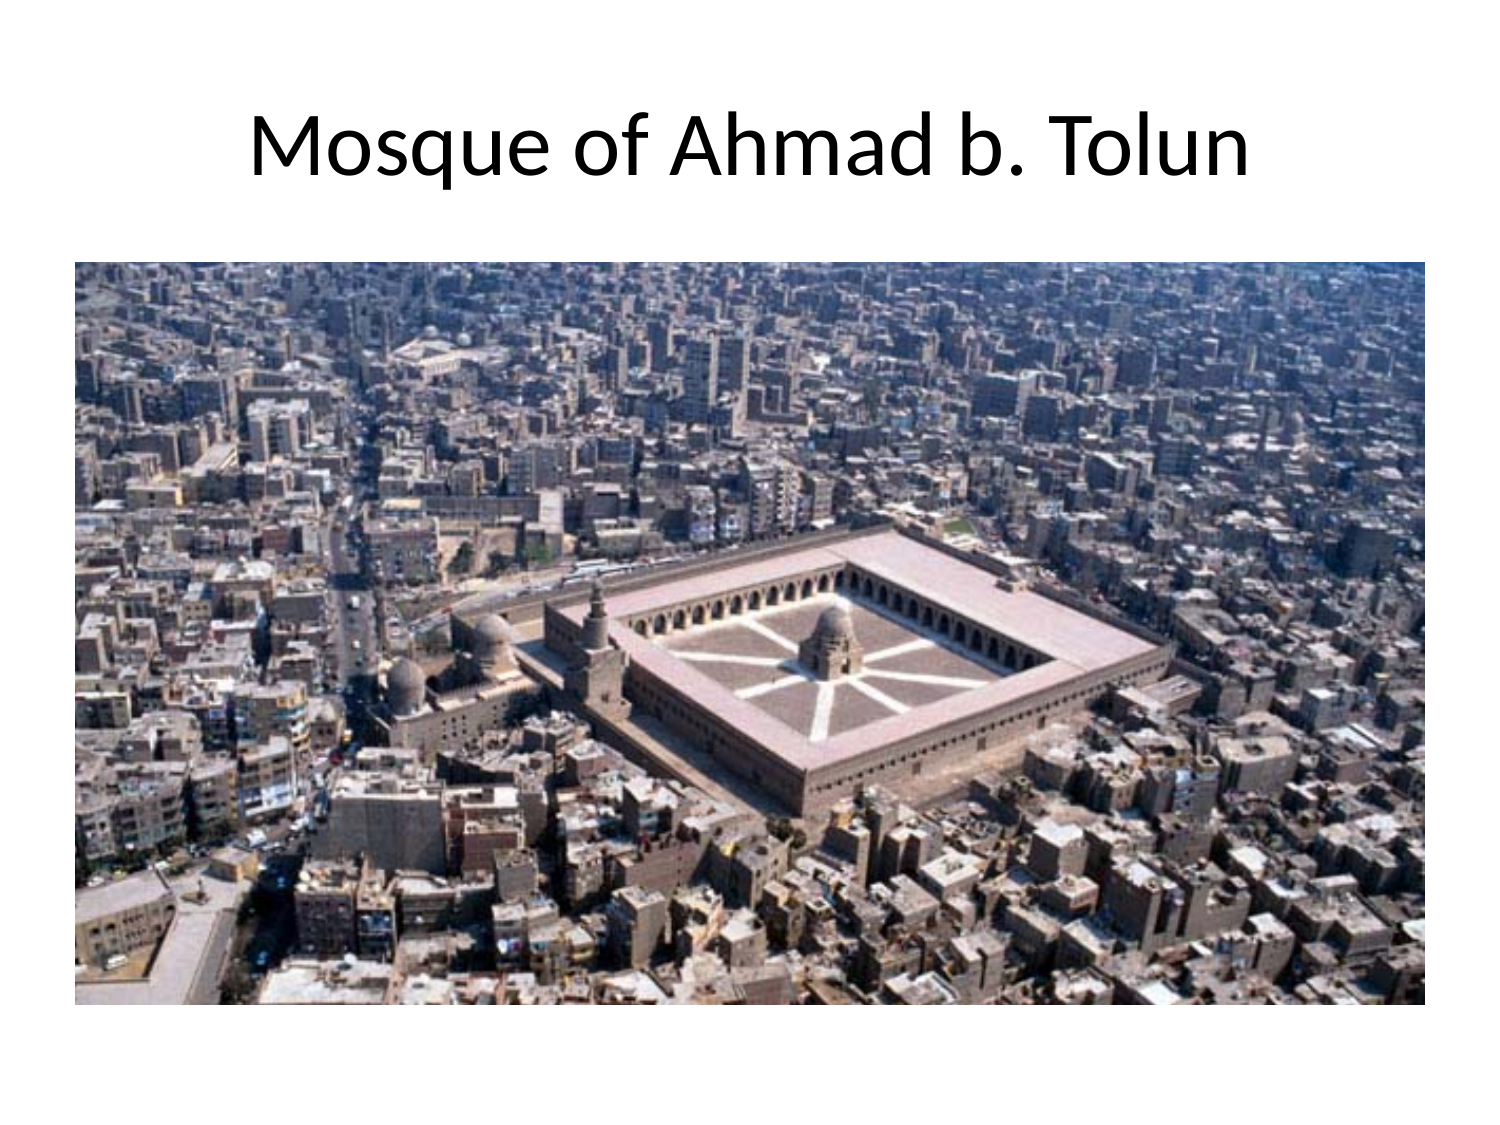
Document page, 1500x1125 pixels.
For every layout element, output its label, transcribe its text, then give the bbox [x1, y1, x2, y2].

title Mosque of Ahmad b. Tolun [75, 45, 1425, 233]
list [74, 262, 1426, 1006]
